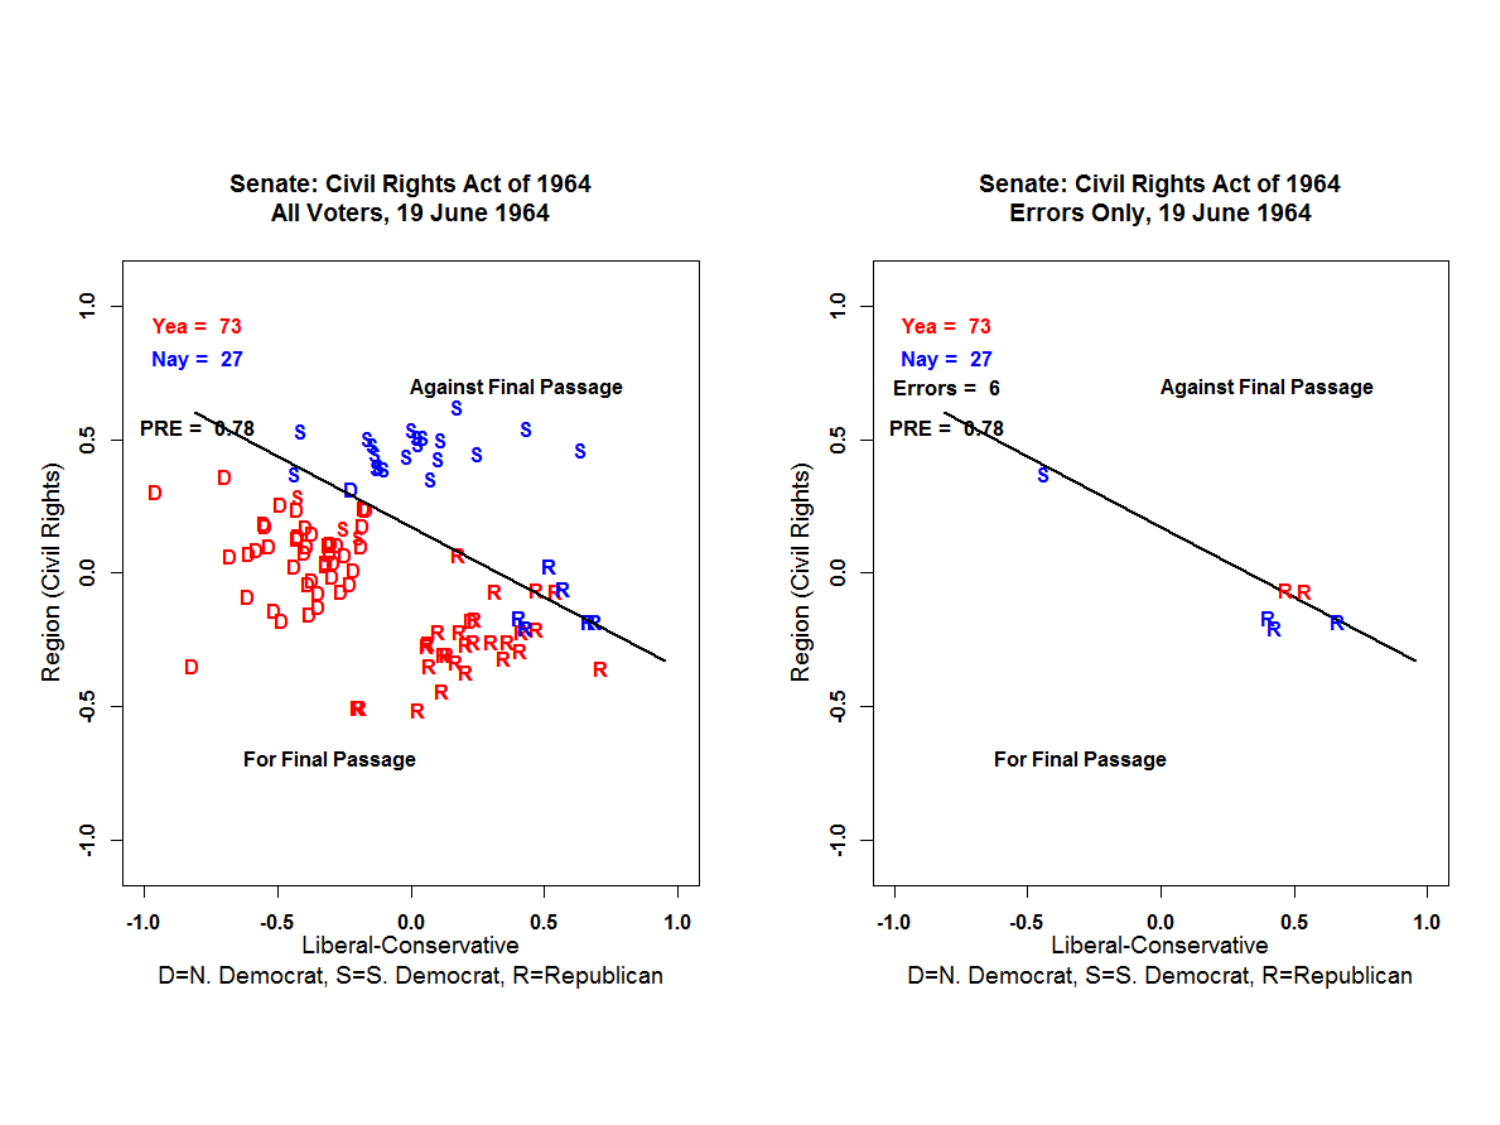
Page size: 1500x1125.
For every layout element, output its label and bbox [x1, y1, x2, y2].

picture [0, 162, 1500, 1010]
